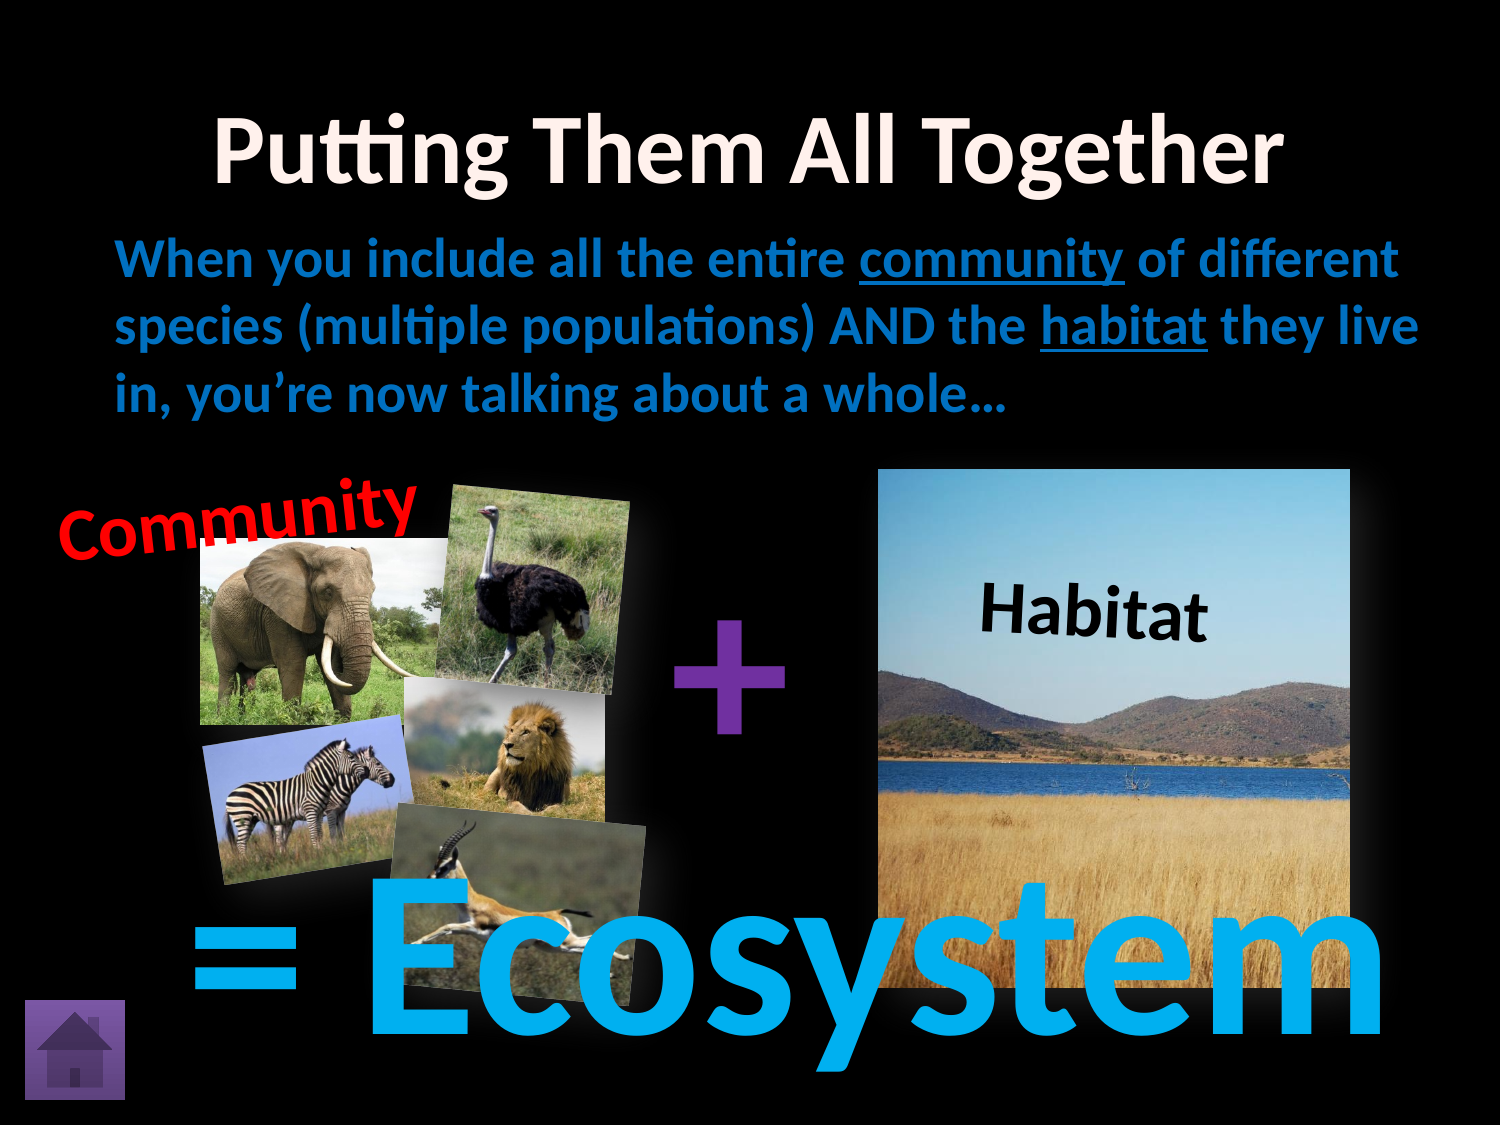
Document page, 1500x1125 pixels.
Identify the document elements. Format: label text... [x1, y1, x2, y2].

picture [1312, 940, 1349, 988]
picture [1243, 940, 1281, 988]
text_box Community [37, 432, 494, 587]
text_box When you include all the entire community of different species (multiple populations) AND the habitat they live in, you’re now talking about a whole… [99, 213, 1475, 431]
text_box = Ecosystem [142, 787, 1438, 1090]
text_box [24, 999, 125, 1100]
picture [1116, 938, 1163, 962]
text_box Putting Them All Together [50, 76, 1450, 211]
picture [878, 469, 1351, 988]
text_box + [641, 506, 873, 787]
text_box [199, 492, 638, 995]
